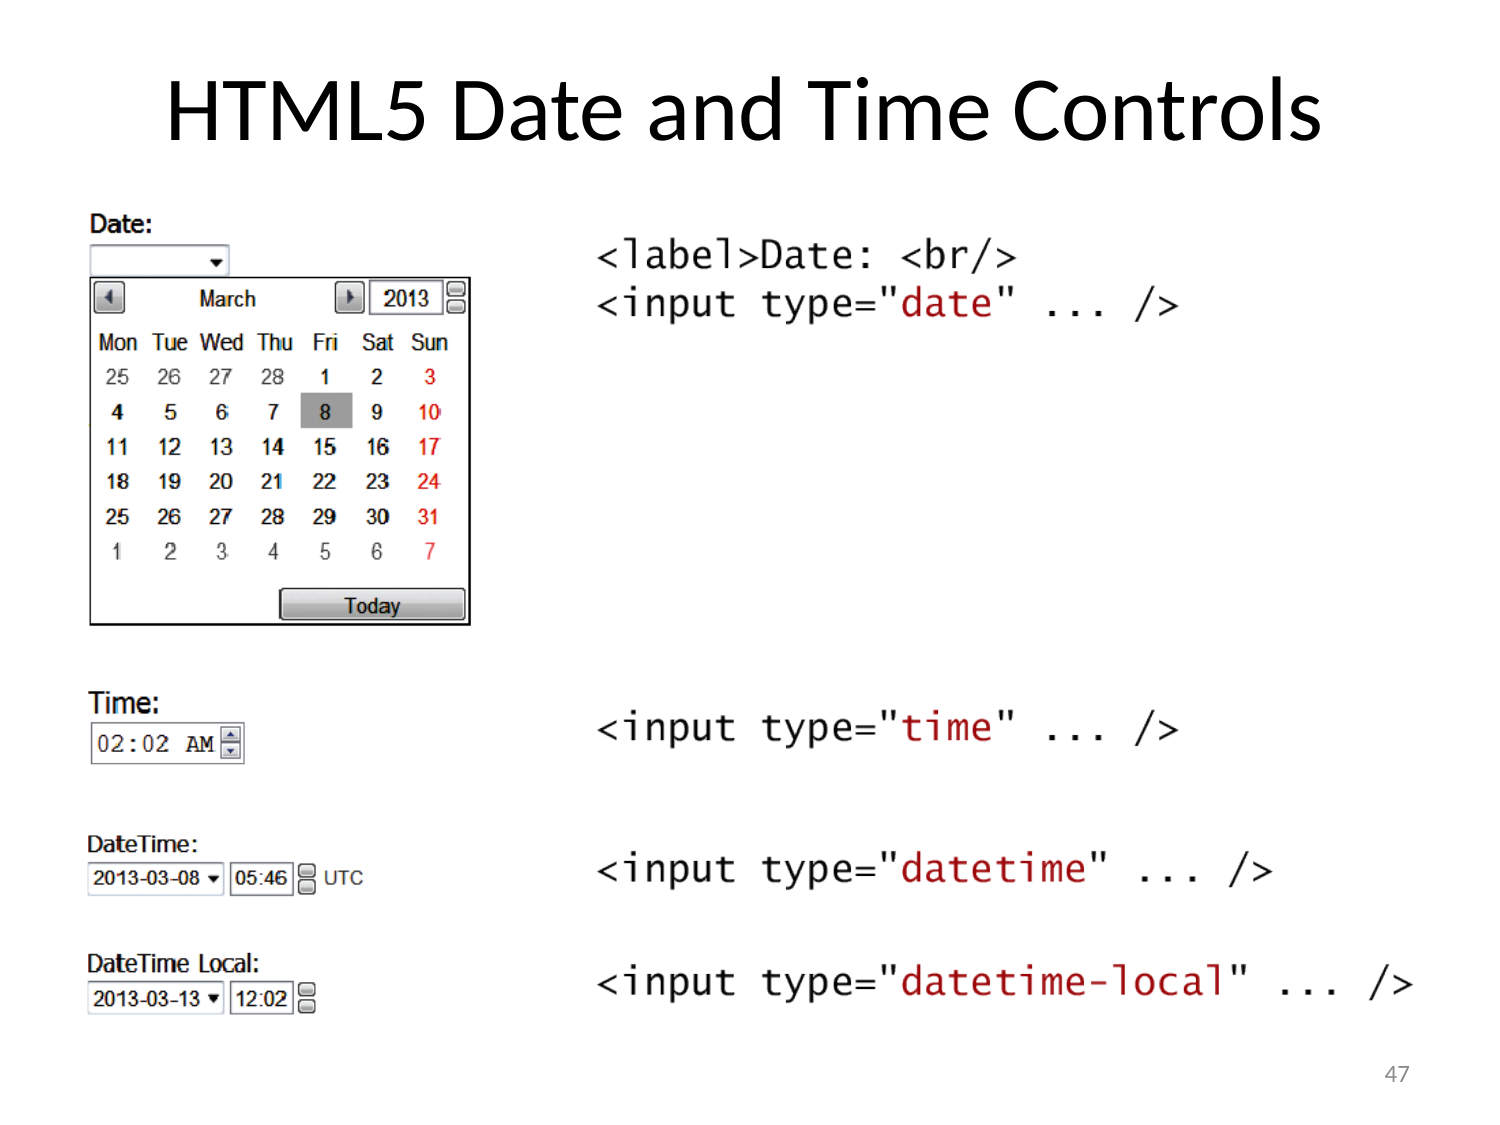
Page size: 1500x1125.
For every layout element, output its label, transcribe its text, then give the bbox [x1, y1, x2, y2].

slide_number 47 [1074, 1042, 1425, 1103]
title HTML5 Date and Time Controls [150, 20, 1425, 188]
picture [87, 212, 1414, 1051]
